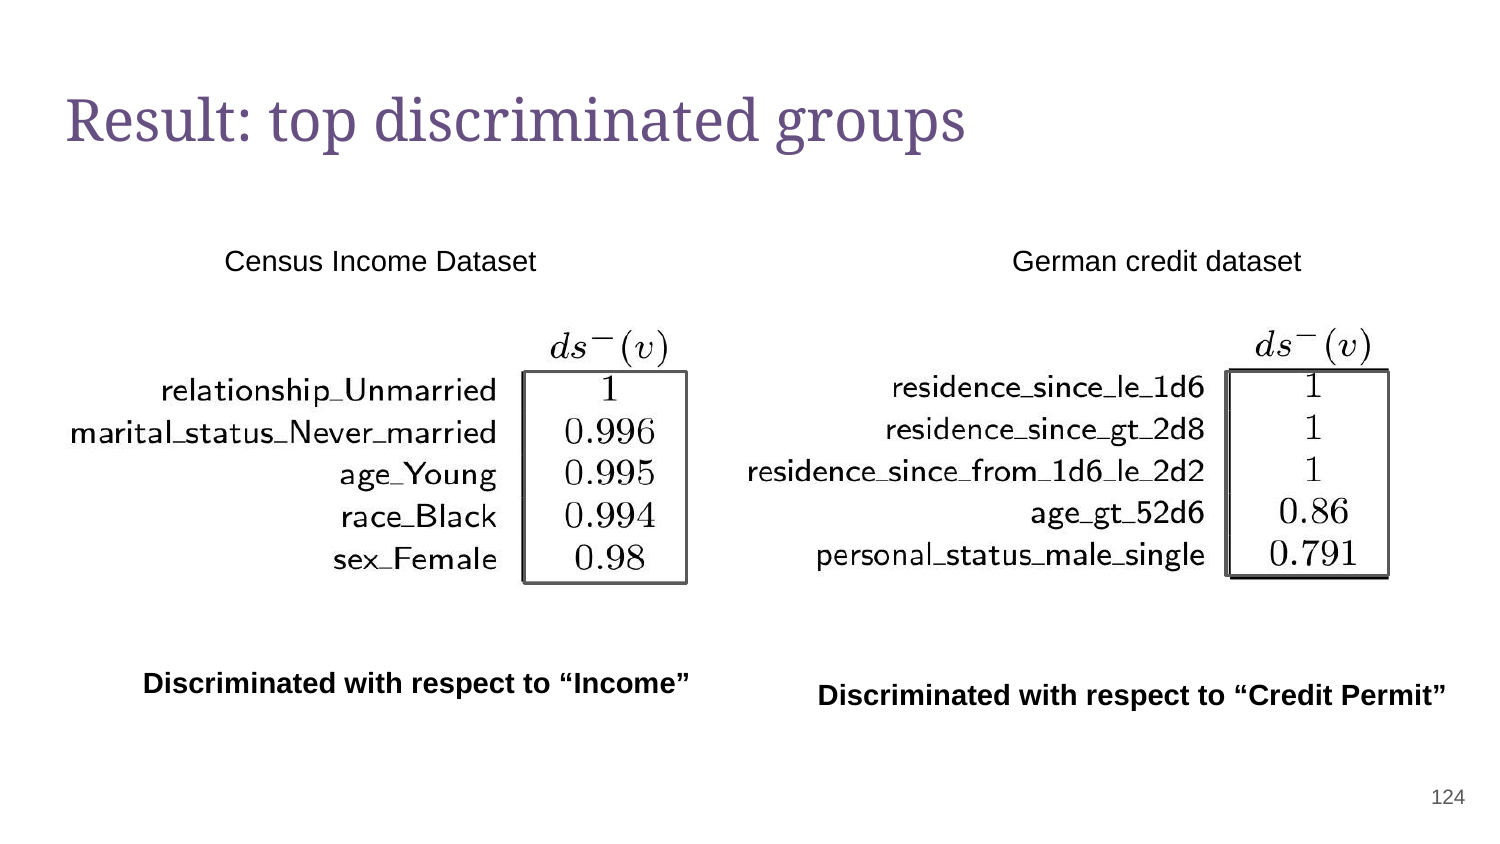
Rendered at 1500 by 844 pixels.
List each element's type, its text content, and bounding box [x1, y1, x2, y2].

text_box German credit dataset [1009, 242, 1303, 275]
text_box [1226, 371, 1389, 576]
text_box [66, 326, 687, 586]
text_box Census Income Dataset [222, 242, 538, 275]
text_box Discriminated with respect to “Credit Permit” [802, 661, 1482, 742]
text_box [524, 371, 687, 584]
text_box Discriminated with respect to “Income” [127, 648, 749, 730]
text_box [745, 326, 1389, 584]
slide_number ‹#› [1426, 783, 1467, 806]
title Result: top discriminated groups [63, 82, 1437, 163]
